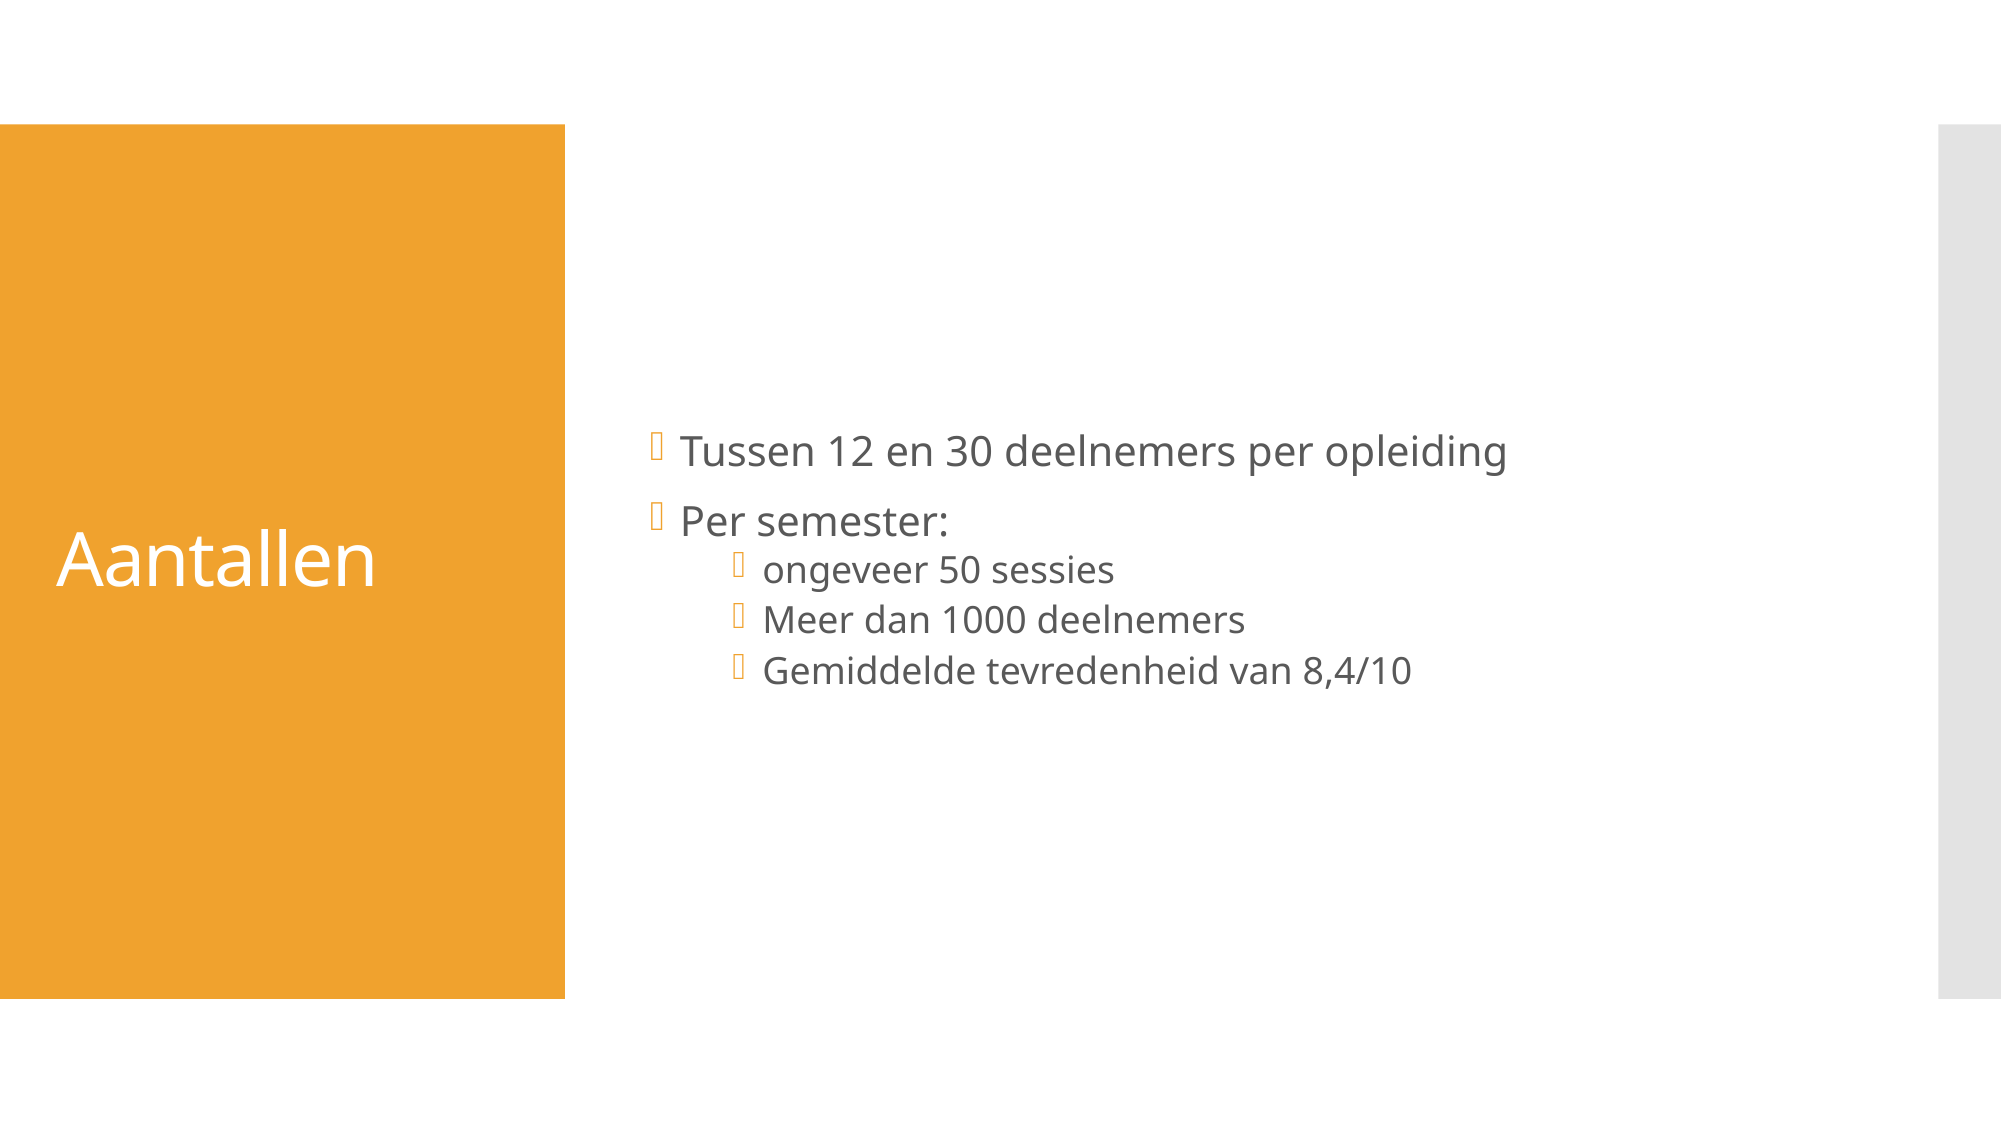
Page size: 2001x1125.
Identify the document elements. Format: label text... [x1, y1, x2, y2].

title Aantallen [41, 184, 525, 940]
list Tussen 12 en 30 deelnemers per opleiding Per semester: ongeveer 50 sessies Meer dan 1000 deelnemers Gemiddelde tevredenheid van 8,4/10 [634, 141, 1835, 982]
